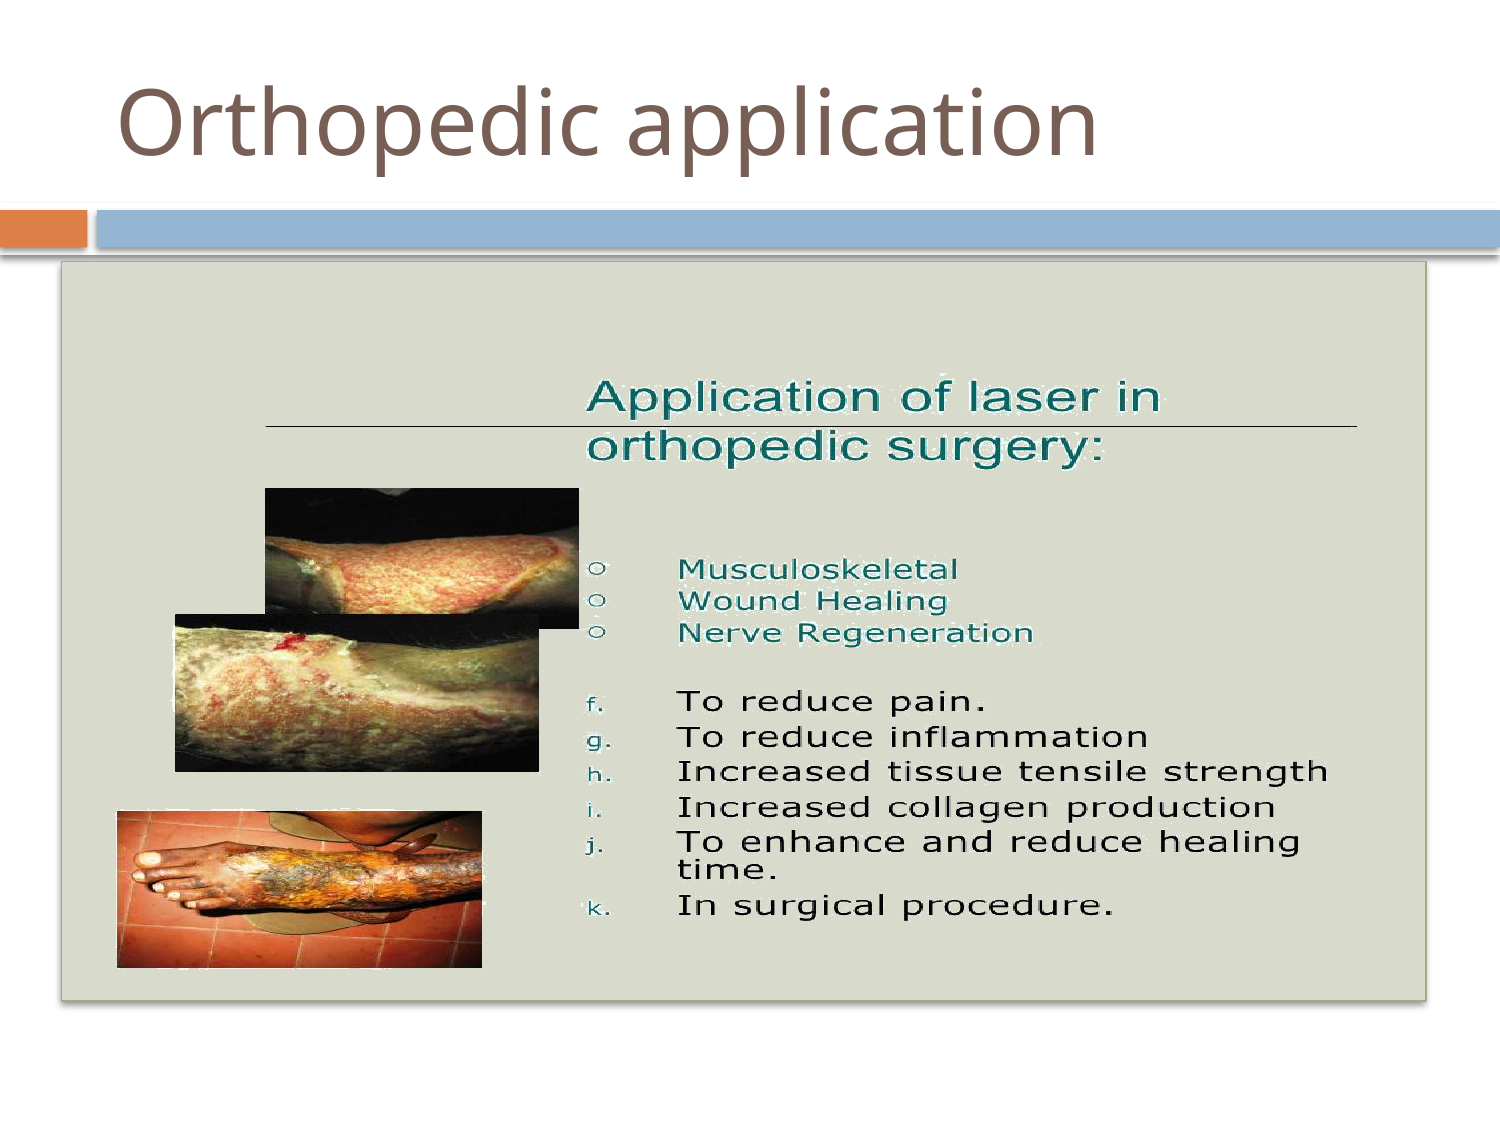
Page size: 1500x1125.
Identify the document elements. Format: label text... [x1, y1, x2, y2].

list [62, 262, 1426, 1001]
title Orthopedic application [100, 37, 1438, 200]
